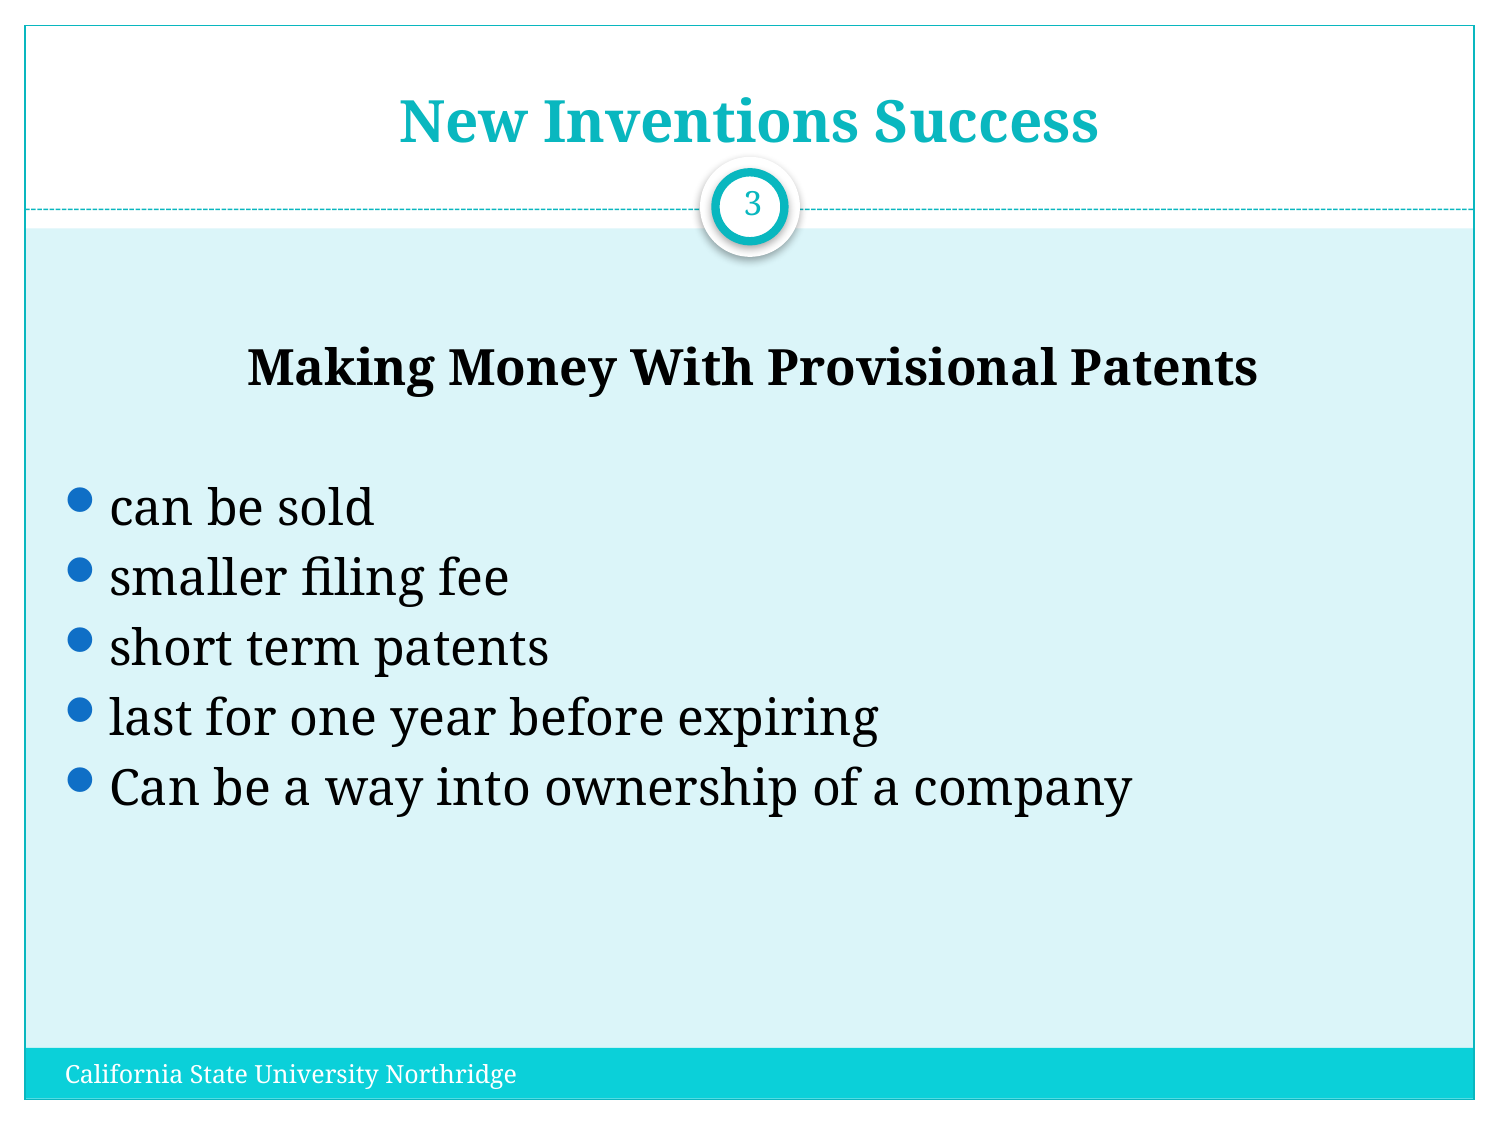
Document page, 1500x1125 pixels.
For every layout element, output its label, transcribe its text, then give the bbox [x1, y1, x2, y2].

footer California State University Northridge [50, 1051, 638, 1112]
list Making Money With Provisional Patents can be sold smaller filing fee short term patents last for one year before expiring Can be a way into ownership of a company [49, 250, 1445, 1001]
title New Inventions Success [49, 37, 1450, 162]
slide_number 3 [715, 168, 791, 241]
